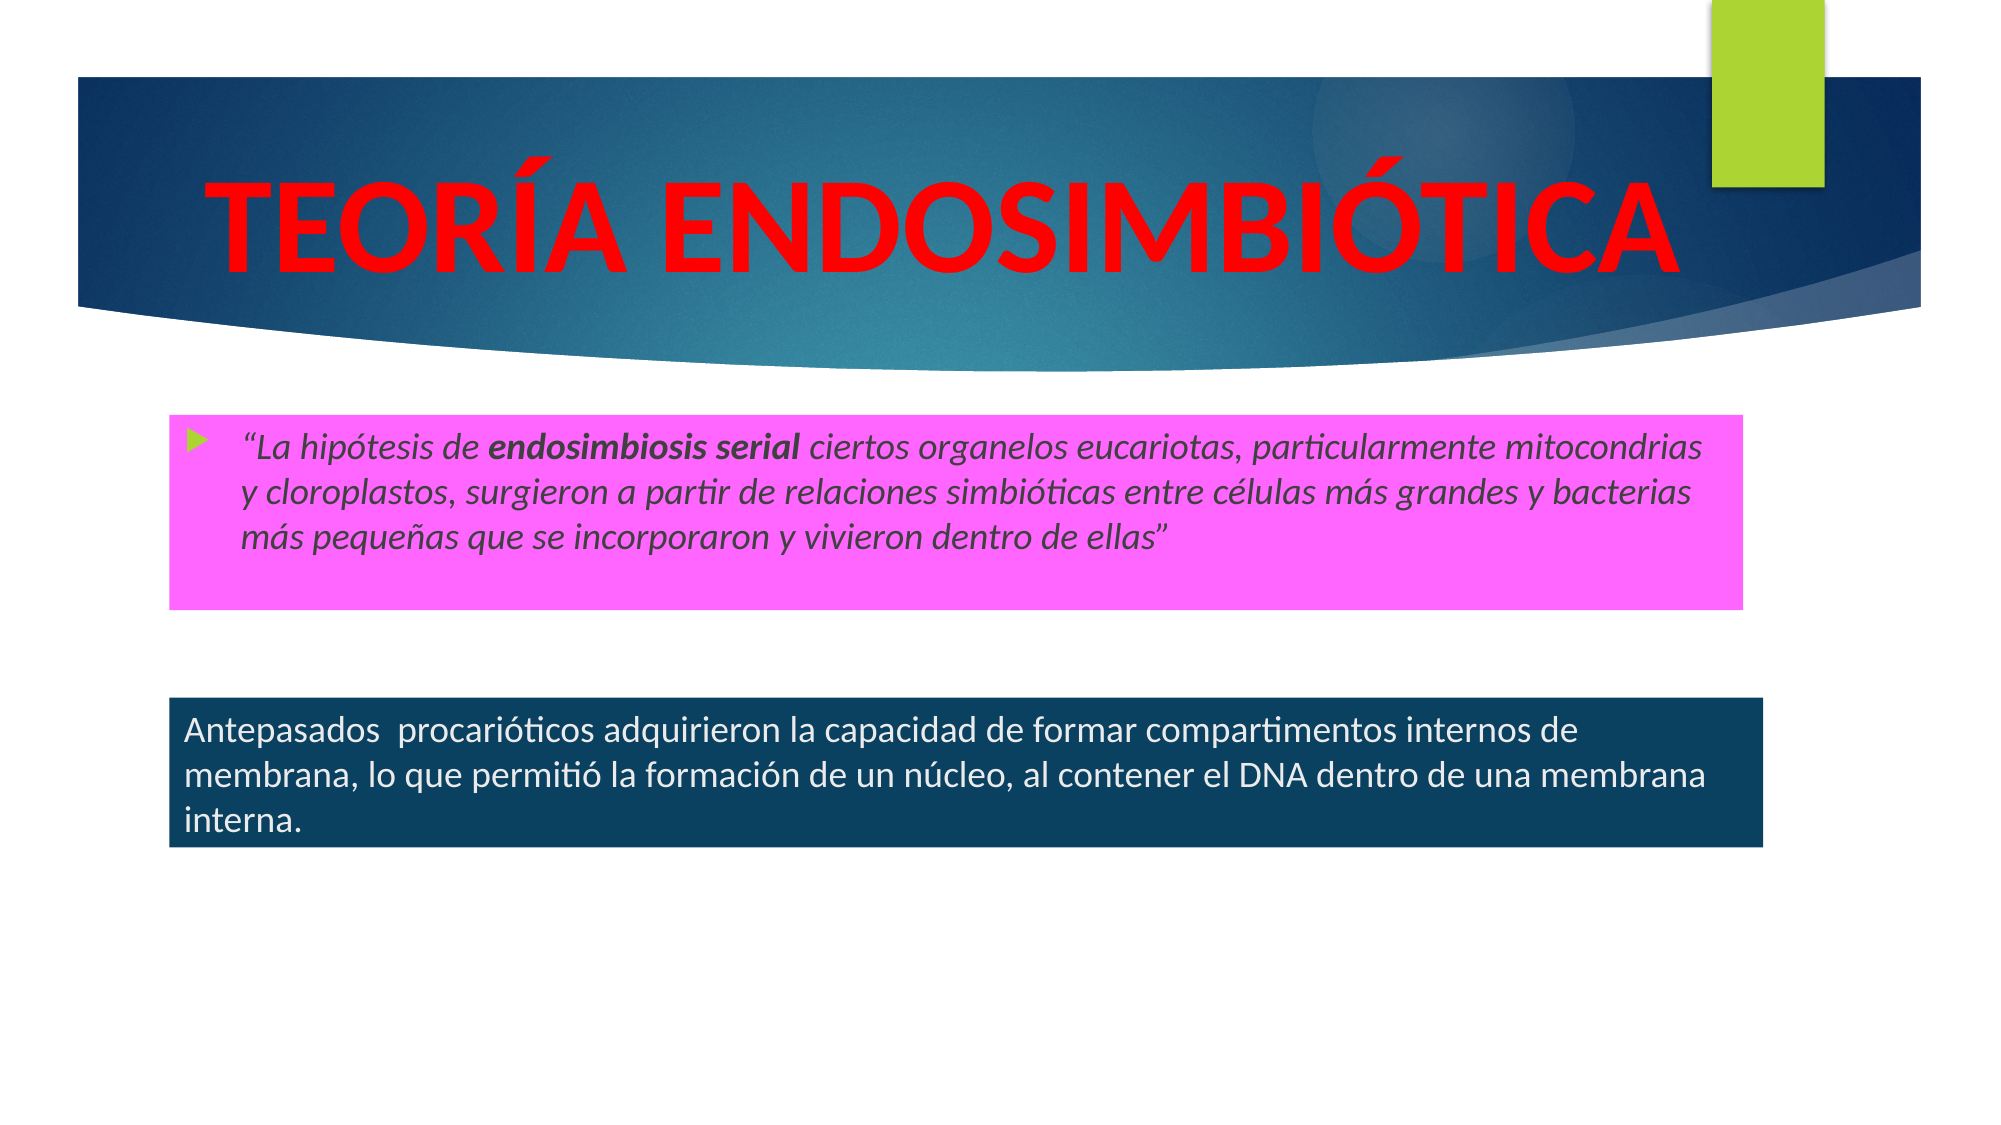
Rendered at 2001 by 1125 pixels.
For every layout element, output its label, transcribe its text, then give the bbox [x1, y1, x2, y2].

text_box Antepasados procarióticos adquirieron la capacidad de formar compartimentos internos de membrana, lo que permitió la formación de un núcleo, al contener el DNA dentro de una membrana interna. [169, 697, 1764, 848]
list “La hipótesis de endosimbiosis serial ciertos organelos eucariotas, particularmente mitocondrias y cloroplastos, surgieron a partir de relaciones simbióticas entre células más grandes y bacterias más pequeñas que se incorporaron y vivieron dentro de ellas” [169, 414, 1744, 611]
title TEORÍA ENDOSIMBIÓTICA [189, 159, 1764, 276]
